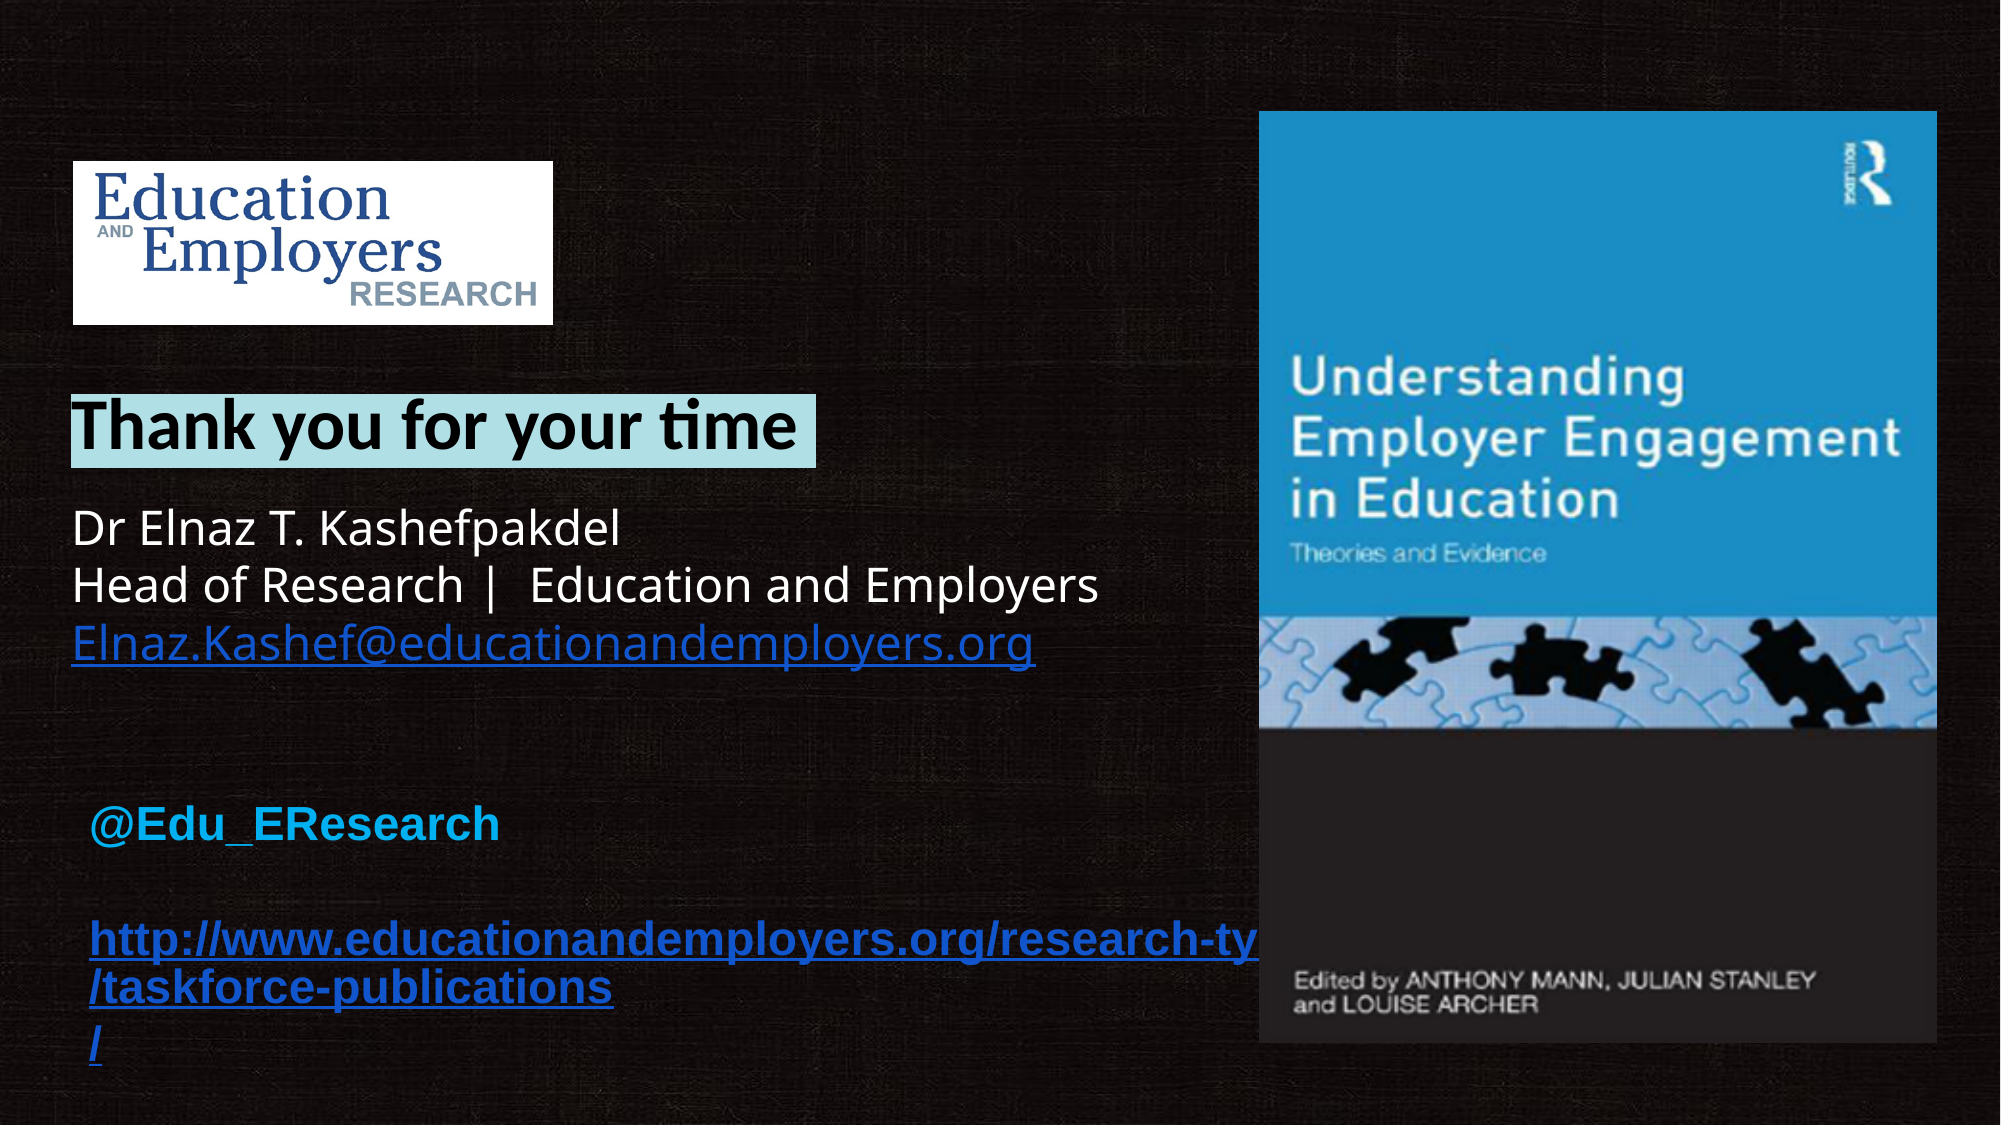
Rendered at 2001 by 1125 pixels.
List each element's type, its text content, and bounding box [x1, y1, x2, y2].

title Thank you for your time [56, 363, 848, 479]
picture [0, 0, 2001, 1125]
text_box Dr Elnaz T. Kashefpakdel Head of Research | Education and Employers Elnaz.Kashef@educationandemployers.org [55, 517, 1177, 750]
text_box @Edu_EResearch http://www.educationandemployers.org/research-type/taskforce-publications/ [73, 720, 1254, 877]
